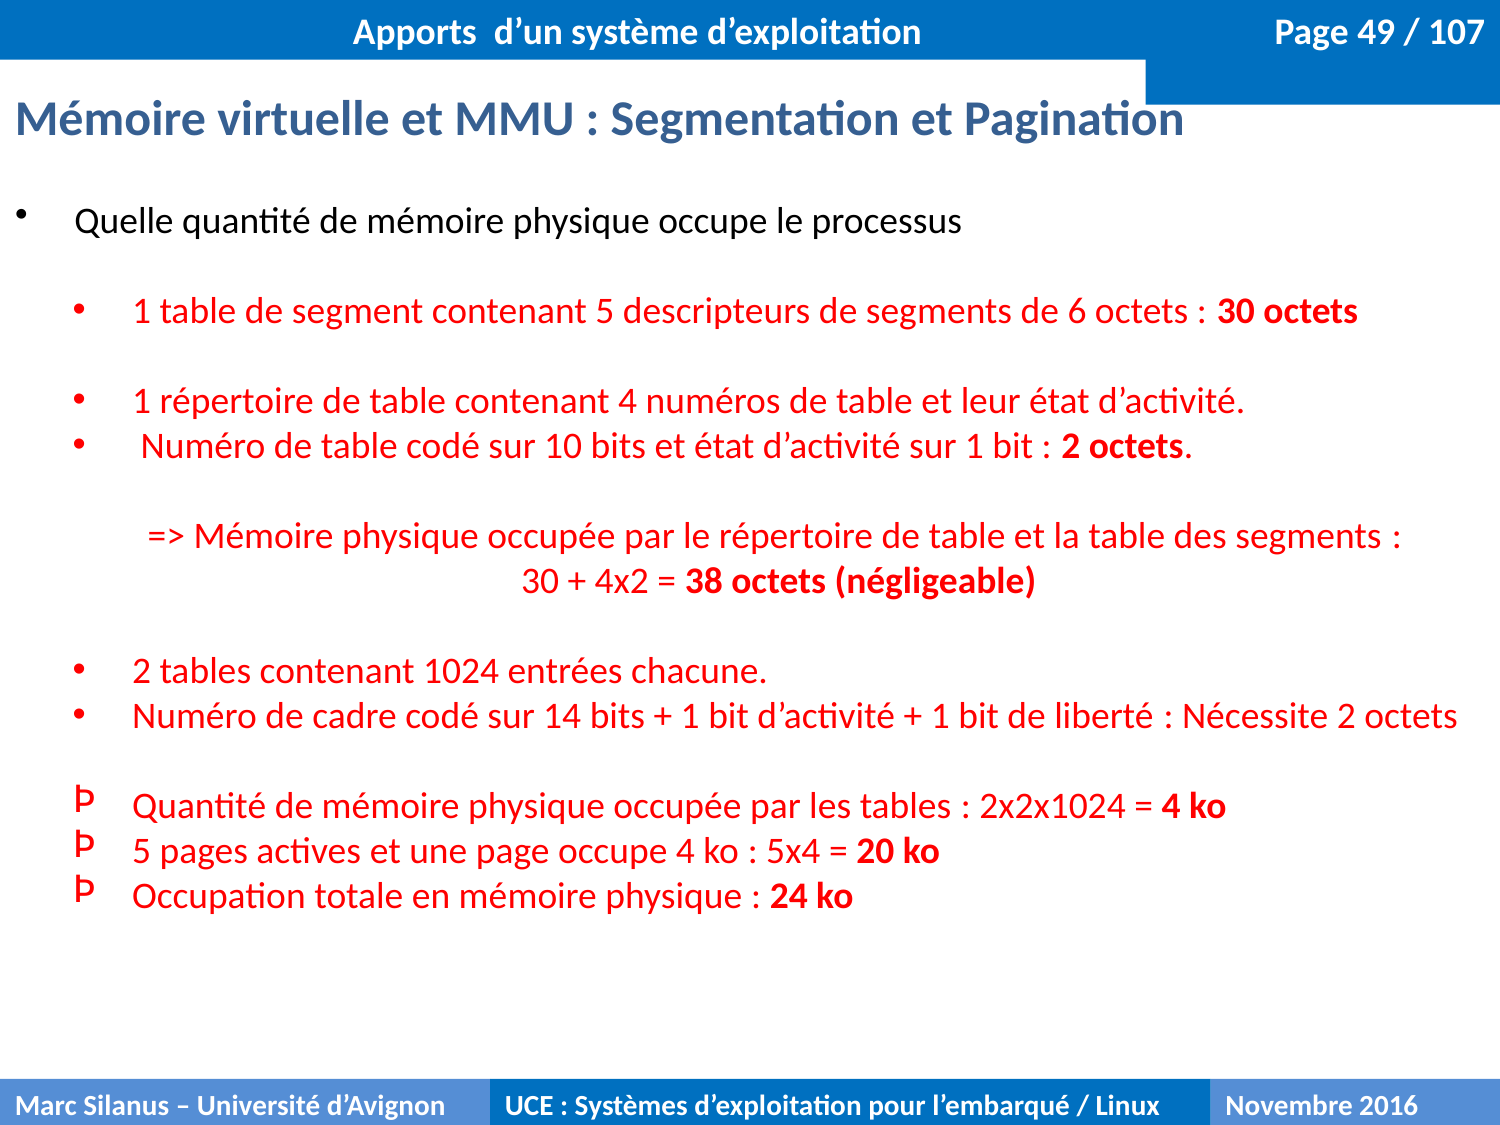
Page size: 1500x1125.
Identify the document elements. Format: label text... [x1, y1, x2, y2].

text_box Marc Silanus – Université d’Avignon [0, 1078, 490, 1125]
text_box Apports d’un système d’exploitation [0, 0, 1276, 60]
text_box Quelle quantité de mémoire physique occupe le processus 1 table de segment contenant 5 descripteurs de segments de 6 octets : 30 octets 1 répertoire de table contenant 4 numéros de table et leur état d’activité. Numéro de table codé sur 10 bits et état d’activité sur 1 bit : 2 octets. => Mémoire physique occupée par le répertoire de table et la table des segments : 30 + 4x2 = 38 octets (négligeable) 2 tables contenant 1024 entrées chacune. Numéro de cadre codé sur 14 bits + 1 bit d’activité + 1 bit de liberté : Nécessite 2 octets Quantité de mémoire physique occupée par les tables : 2x2x1024 = 4 ko 5 pages actives et une page occupe 4 ko : 5x4 = 20 ko Occupation totale en mémoire physique : 24 ko [0, 188, 1500, 969]
text_box Mémoire virtuelle et MMU : Segmentation et Pagination [0, 78, 1500, 153]
text_box Novembre 2016 [1211, 1078, 1500, 1125]
text_box UCE : Systèmes d’exploitation pour l’embarqué / Linux [490, 1078, 1211, 1125]
